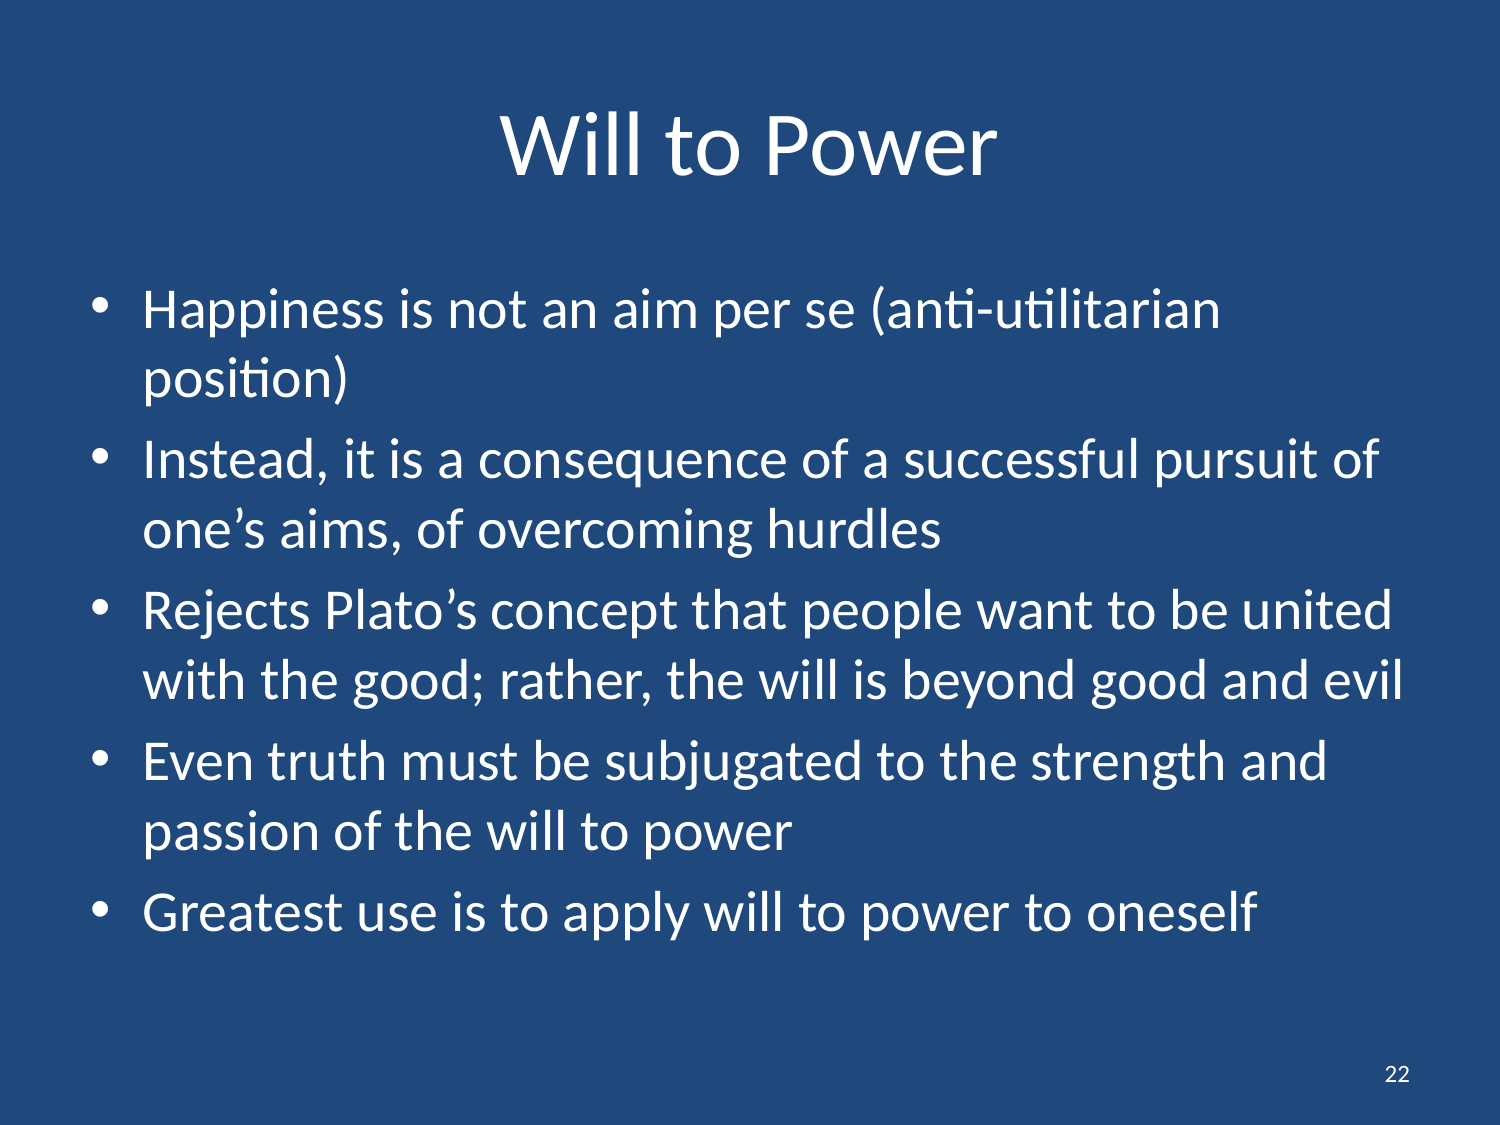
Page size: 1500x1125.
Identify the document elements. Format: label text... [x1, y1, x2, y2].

slide_number 22 [1074, 1042, 1425, 1103]
list Happiness is not an aim per se (anti-utilitarian position) Instead, it is a consequence of a successful pursuit of one’s aims, of overcoming hurdles Rejects Plato’s concept that people want to be united with the good; rather, the will is beyond good and evil Even truth must be subjugated to the strength and passion of the will to power Greatest use is to apply will to power to oneself [75, 262, 1425, 1005]
title Will to Power [75, 45, 1425, 233]
